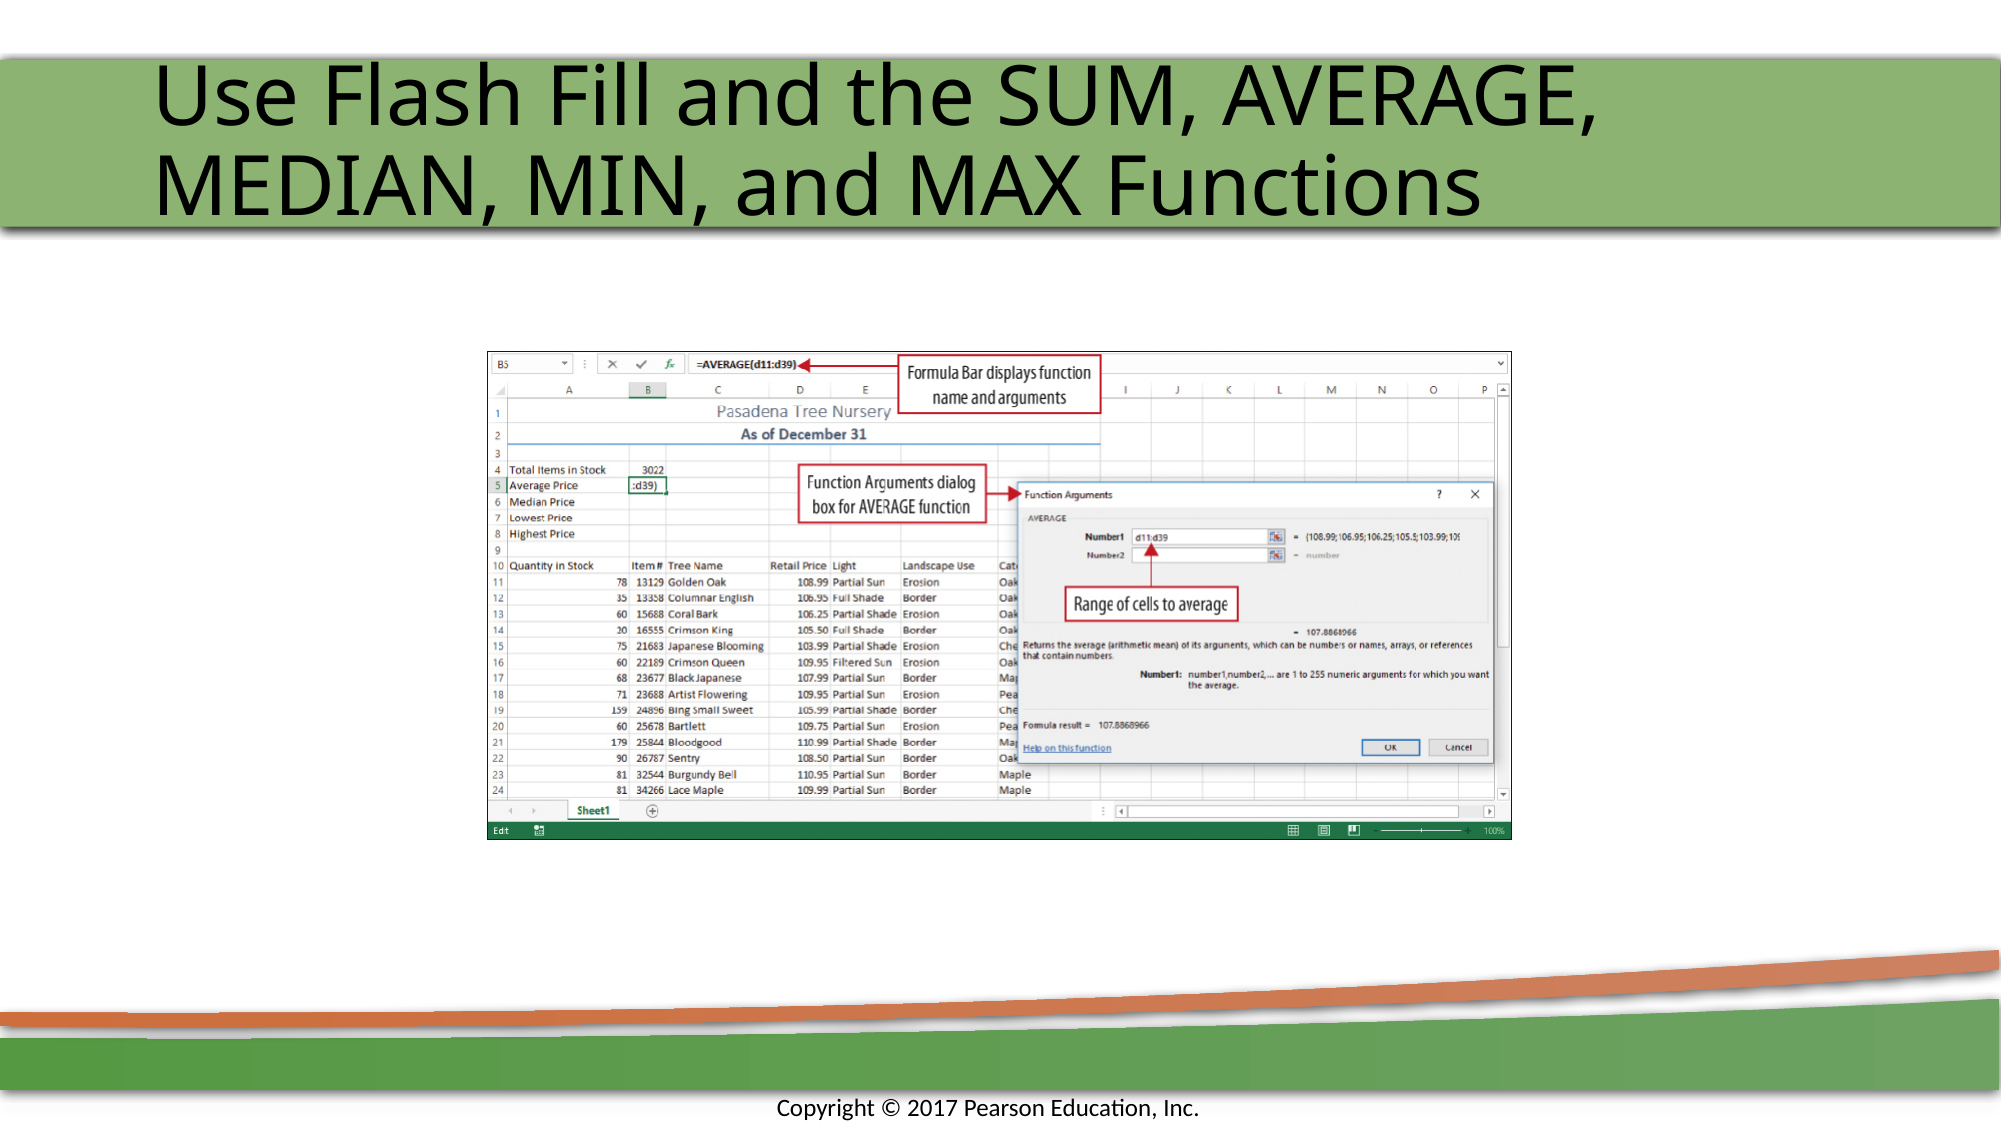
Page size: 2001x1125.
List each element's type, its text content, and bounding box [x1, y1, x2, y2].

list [487, 351, 1512, 840]
title Use Flash Fill and the SUM, AVERAGE, MEDIAN, MIN, and MAX Functions [137, 59, 1863, 227]
